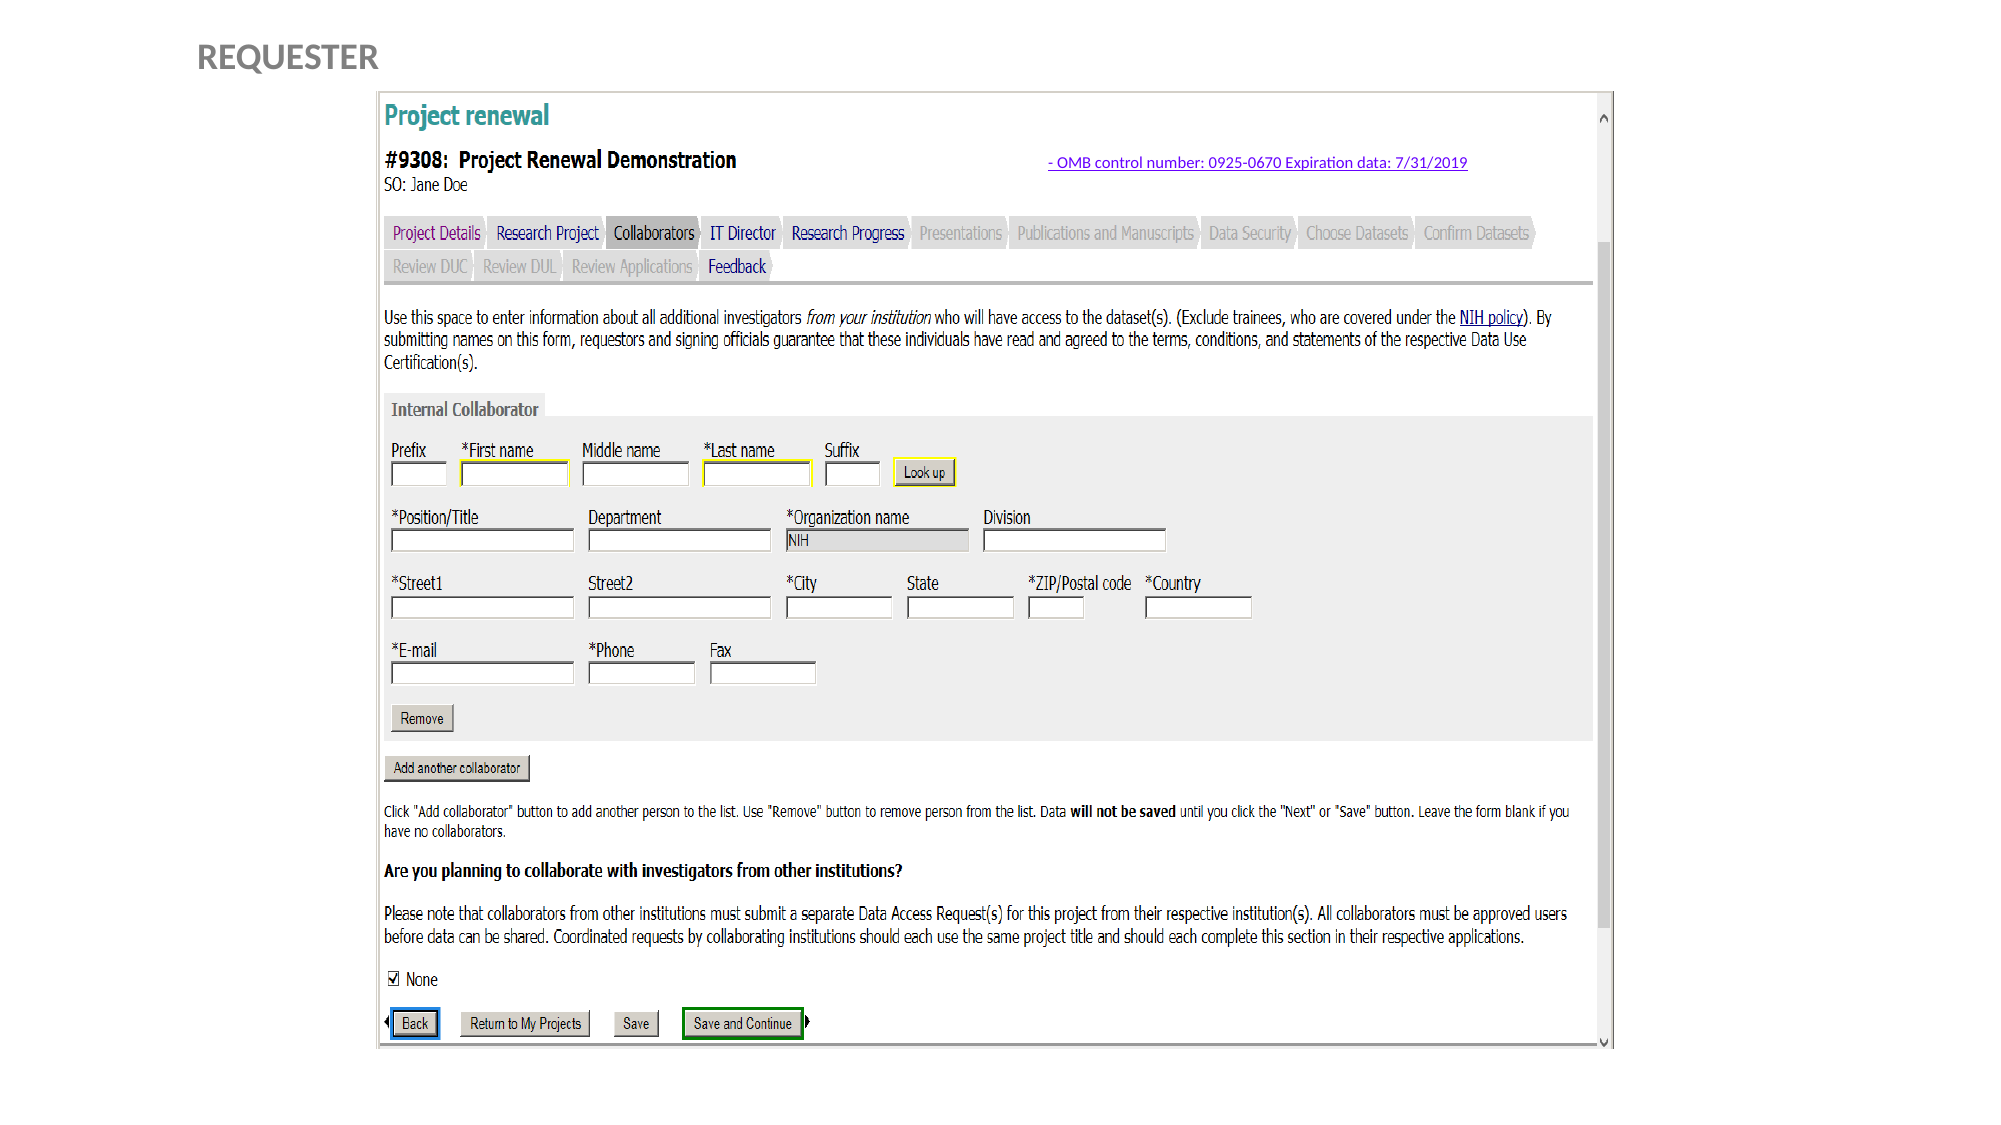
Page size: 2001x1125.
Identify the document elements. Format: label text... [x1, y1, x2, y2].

picture [376, 91, 1615, 1049]
text_box REQUESTER [182, 24, 395, 85]
